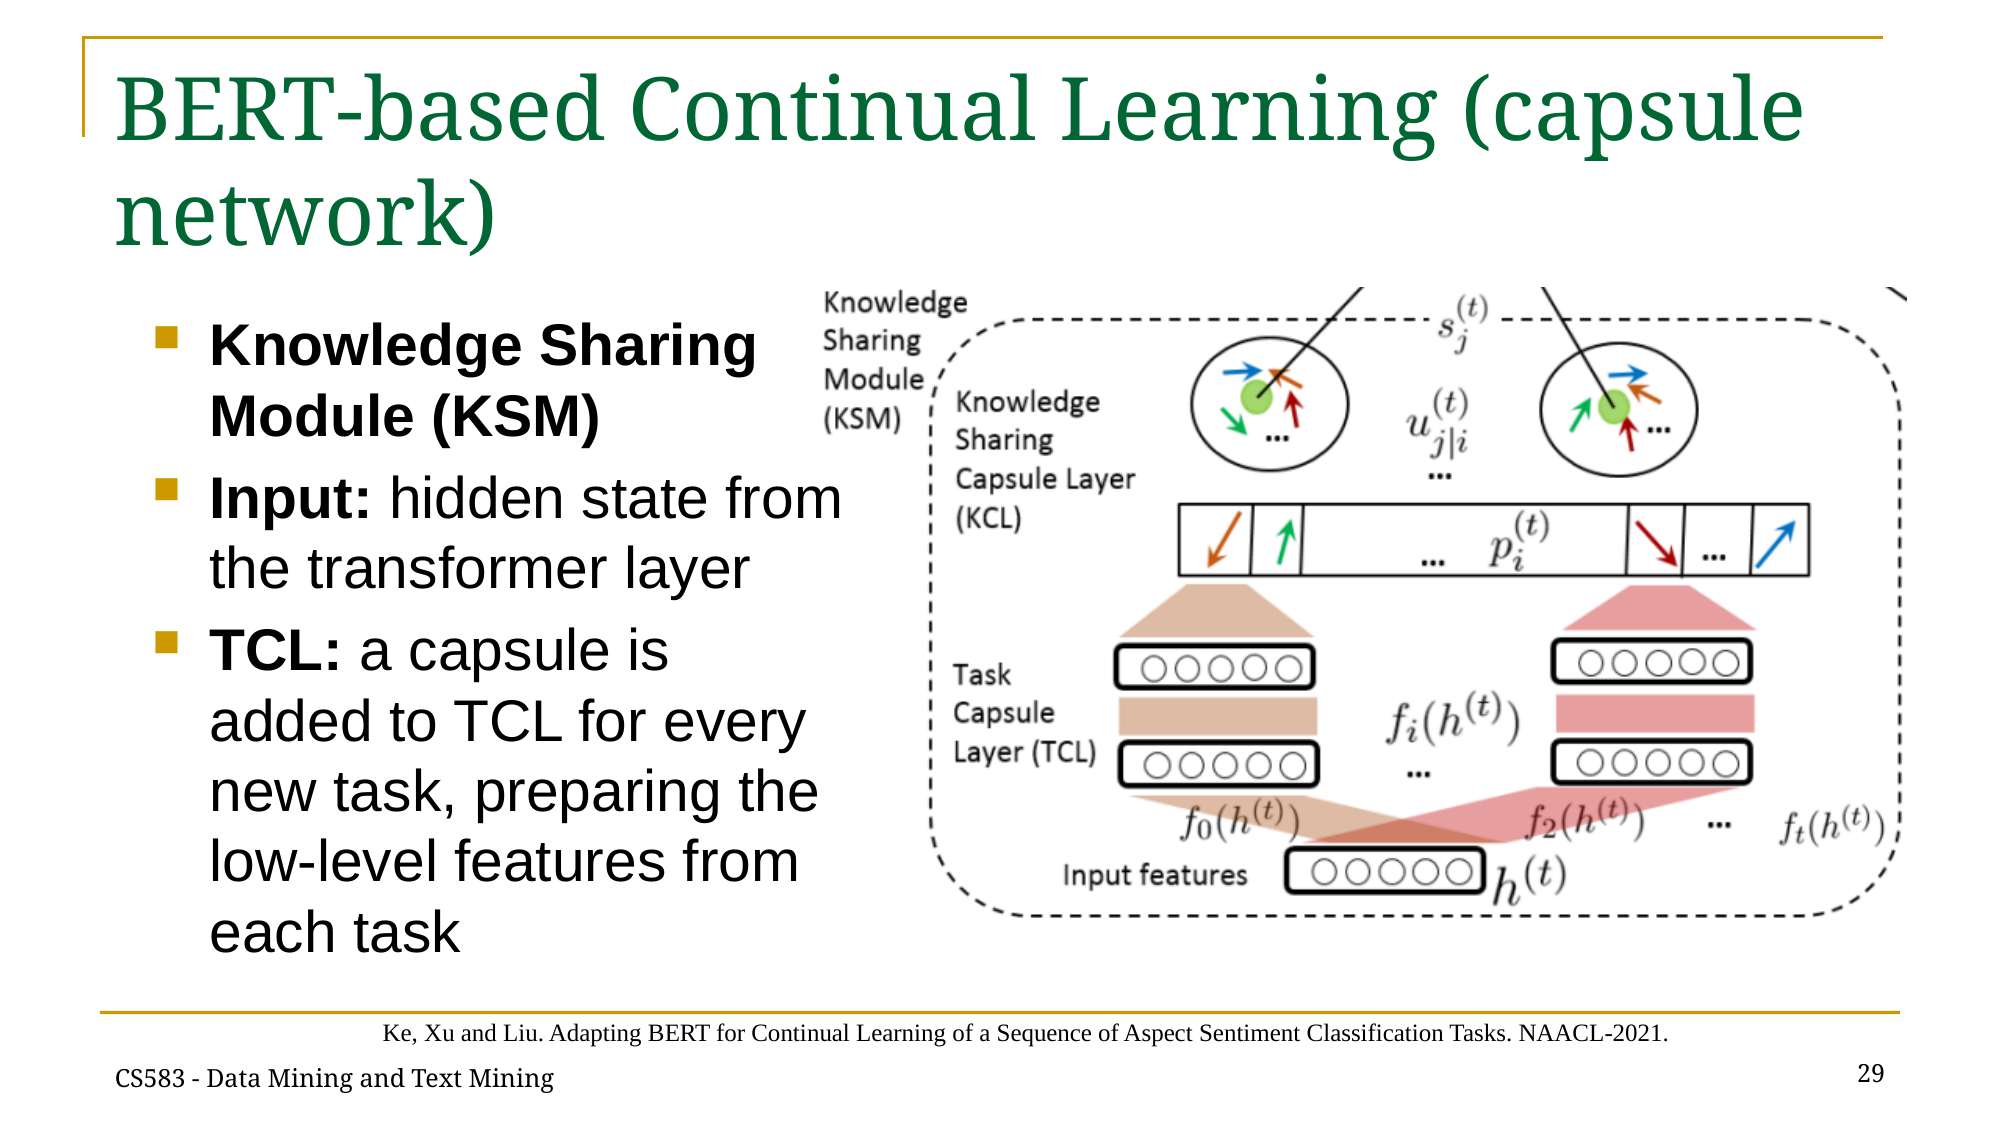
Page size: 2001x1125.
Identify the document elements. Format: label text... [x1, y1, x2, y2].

text_box Ke, Xu and Liu. Adapting BERT for Continual Learning of a Sequence of Aspect Sentiment Classification Tasks. NAACL-2021. [350, 1009, 1703, 1054]
title BERT-based Continual Learning (capsule network) [99, 45, 1900, 233]
footer CS583 - Data Mining and Text Mining [99, 1024, 1317, 1101]
picture [770, 287, 1907, 932]
slide_number 29 [1433, 1023, 1901, 1100]
list Knowledge Sharing Module (KSM) Input: hidden state from the transformer layer TCL: a capsule is added to TCL for every new task, preparing the low-level features from each task [137, 299, 864, 1014]
